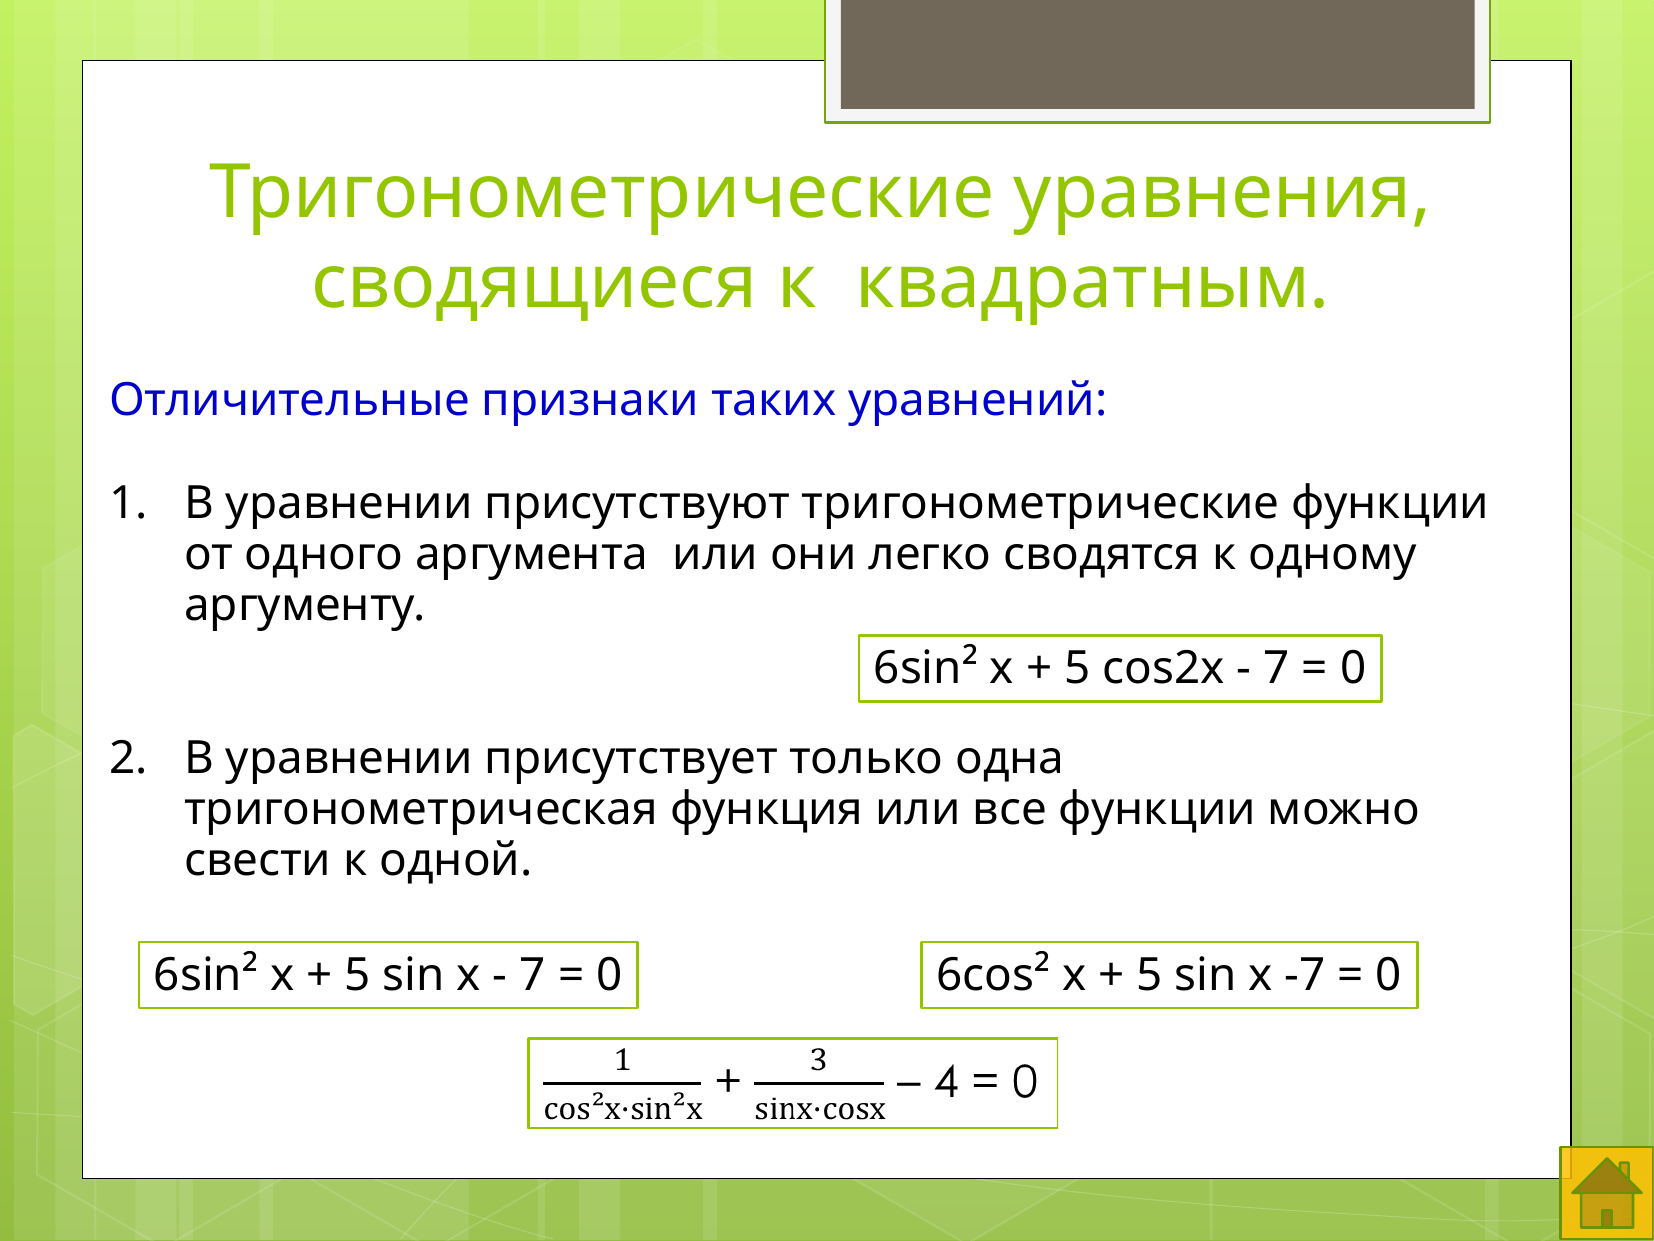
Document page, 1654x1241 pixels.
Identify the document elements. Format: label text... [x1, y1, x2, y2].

text_box 6sin² x + 5 sin x - 7 = 0 [138, 941, 639, 1009]
text_box [1559, 1146, 1654, 1240]
text_box Отличительные признаки таких уравнений: В уравнении присутствуют тригонометрические функции от одного аргумента или они легко сводятся к одному аргументу. В уравнении присутствует только одна тригонометрическая функция или все функции можно свести к одной. [94, 367, 1559, 894]
title Тригонометрические уравнения, сводящиеся к квадратным. [94, 123, 1548, 331]
text_box 6cos² x + 5 sin x -7 = 0 [920, 941, 1419, 1009]
text_box [527, 1037, 1059, 1129]
text_box 6sin² x + 5 cos2x - 7 = 0 [858, 634, 1383, 703]
